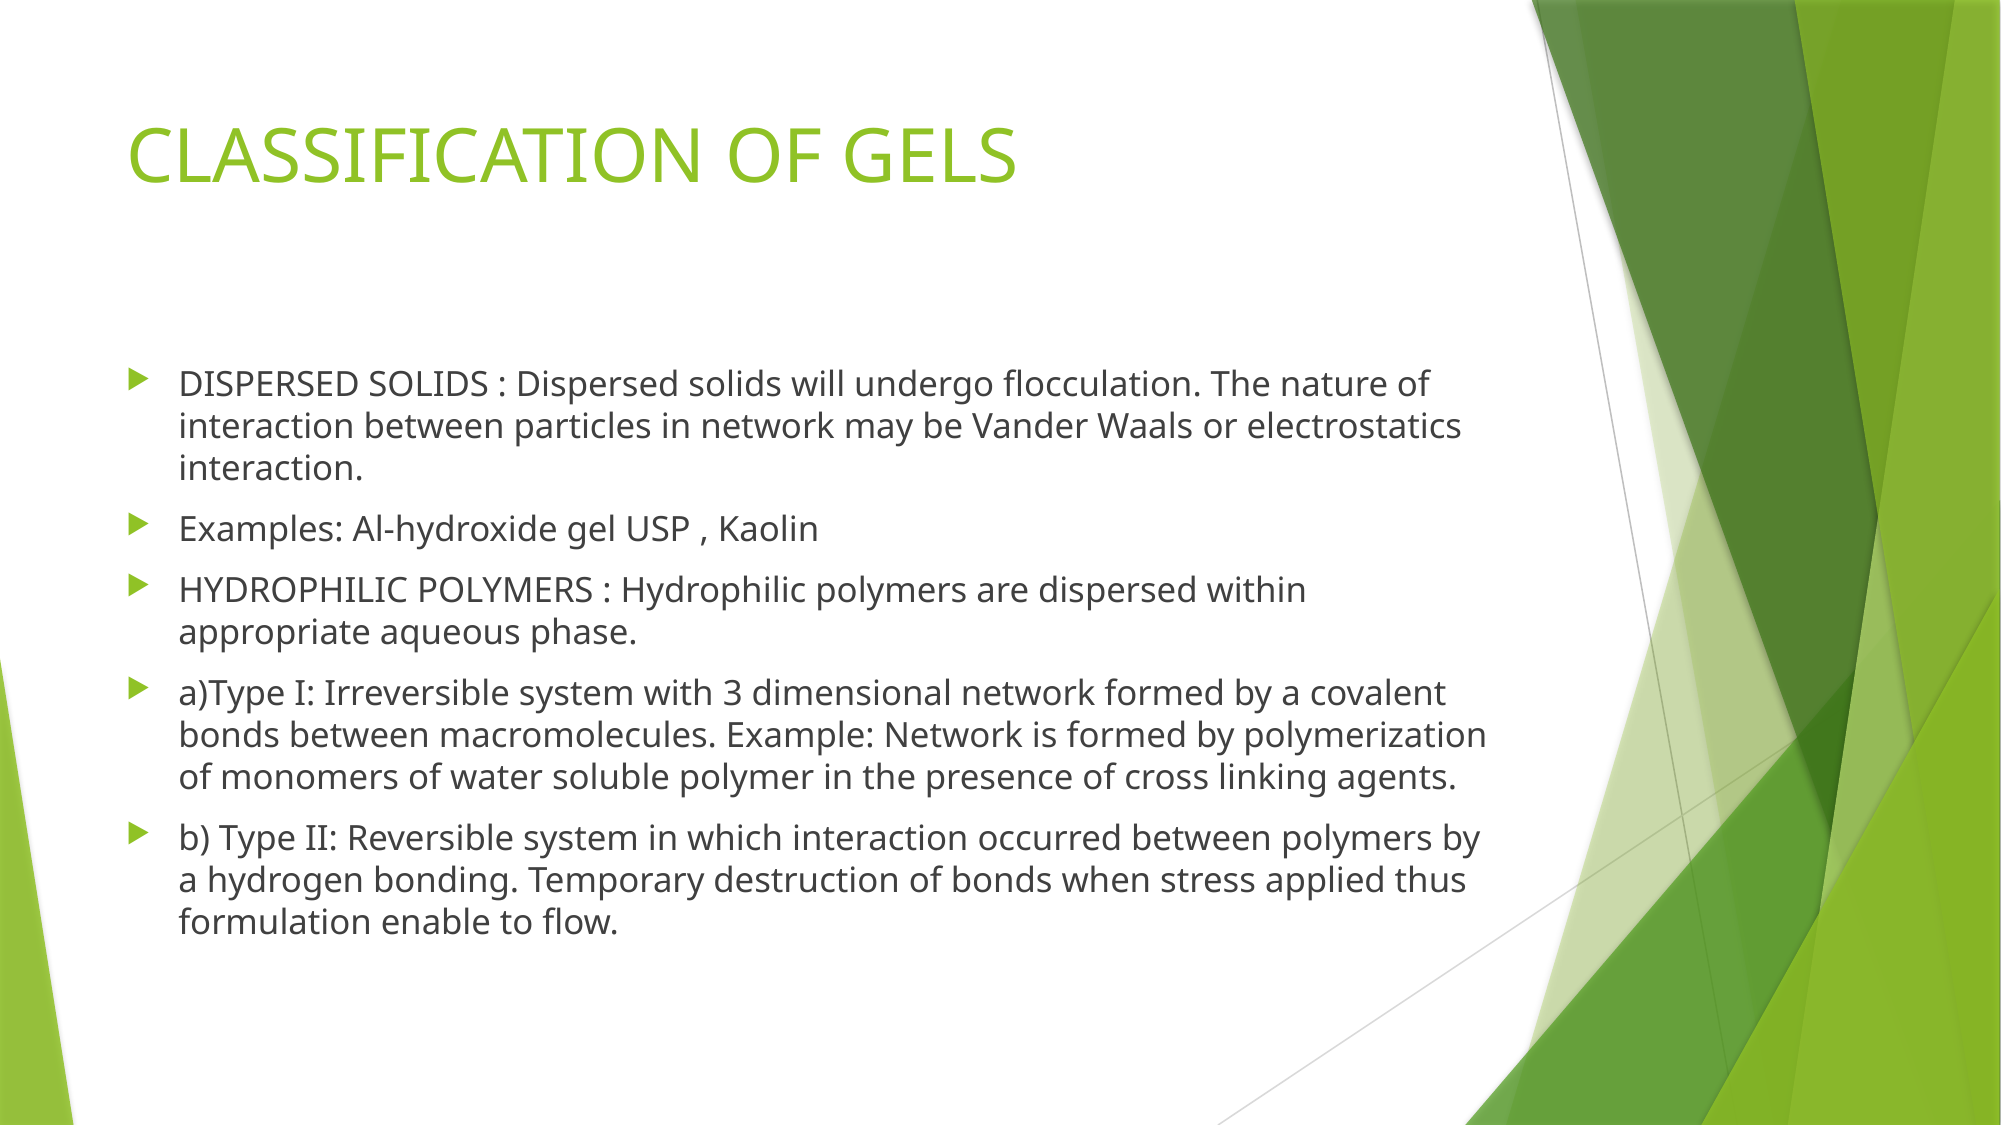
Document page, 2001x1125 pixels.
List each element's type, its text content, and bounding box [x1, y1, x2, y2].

list DISPERSED SOLIDS : Dispersed solids will undergo flocculation. The nature of interaction between particles in network may be Vander Waals or electrostatics interaction. Examples: Al-hydroxide gel USP , Kaolin HYDROPHILIC POLYMERS : Hydrophilic polymers are dispersed within appropriate aqueous phase. a)Type I: Irreversible system with 3 dimensional network formed by a covalent bonds between macromolecules. Example: Network is formed by polymerization of monomers of water soluble polymer in the presence of cross linking agents. b) Type II: Reversible system in which interaction occurred between polymers by a hydrogen bonding. Temporary destruction of bonds when stress applied thus formulation enable to flow. [111, 354, 1522, 992]
title CLASSIFICATION OF GELS [111, 99, 1522, 317]
